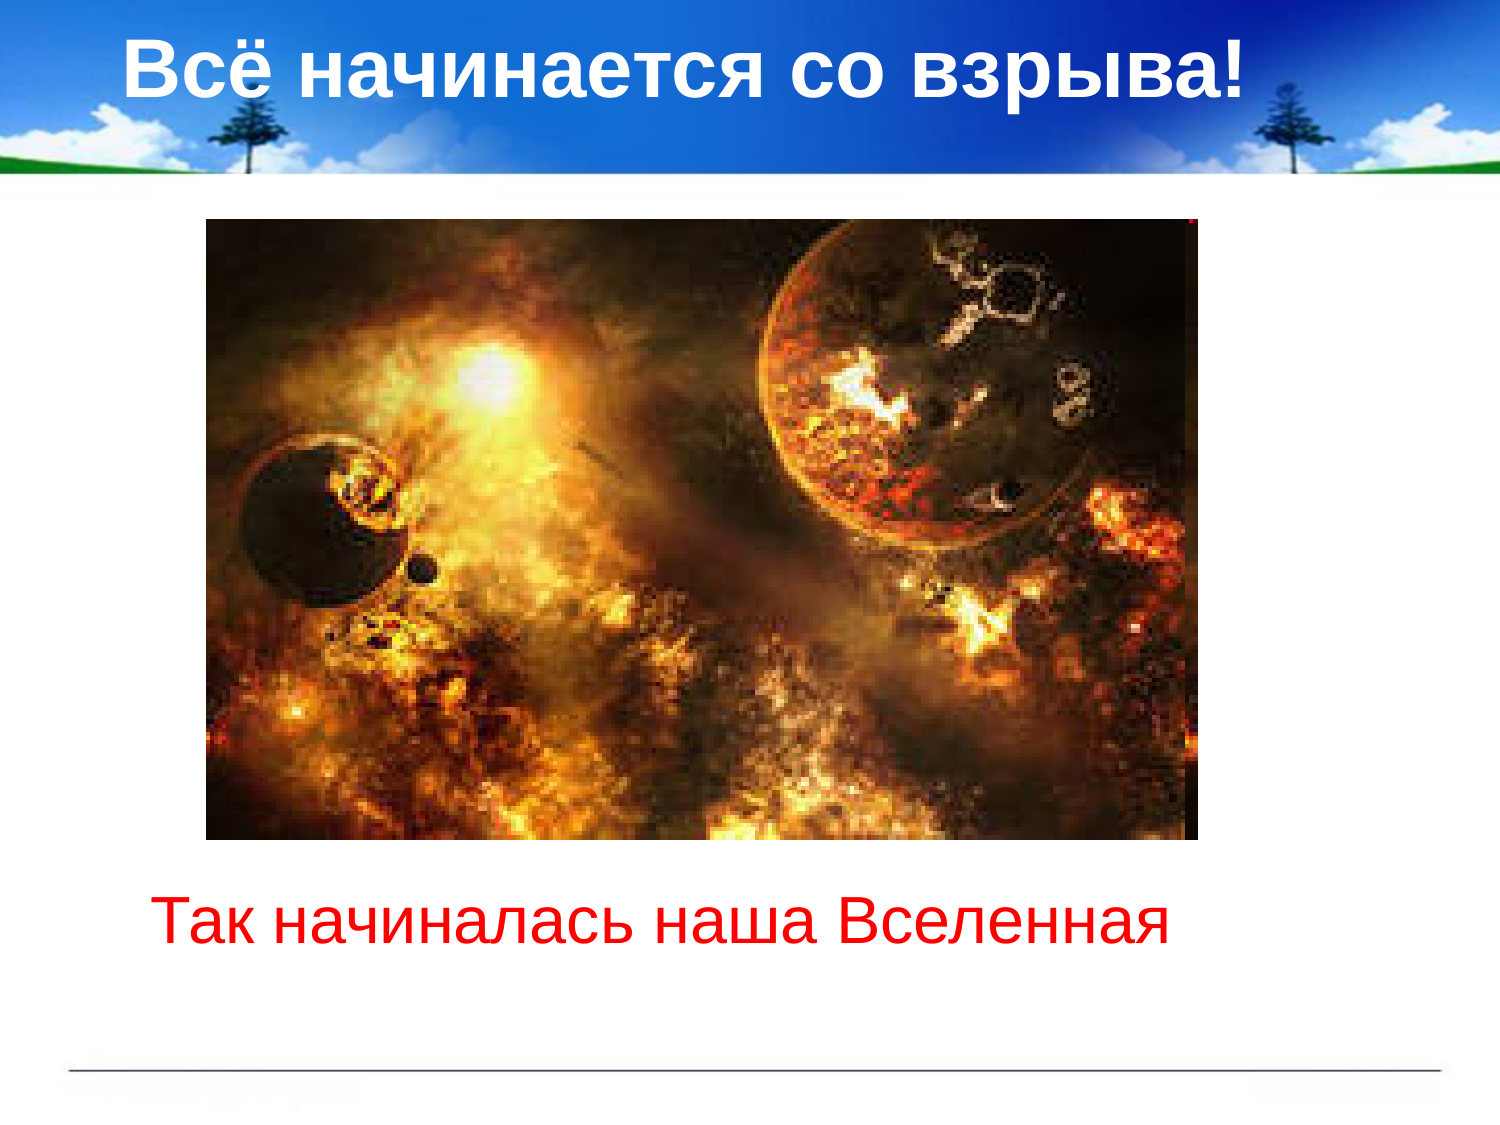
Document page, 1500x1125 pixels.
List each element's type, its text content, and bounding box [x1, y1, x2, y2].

picture [0, 0, 1500, 1125]
title Всё начинается со взрыва! [88, 0, 1282, 128]
text_box Так начиналась наша Вселенная [135, 869, 1258, 965]
